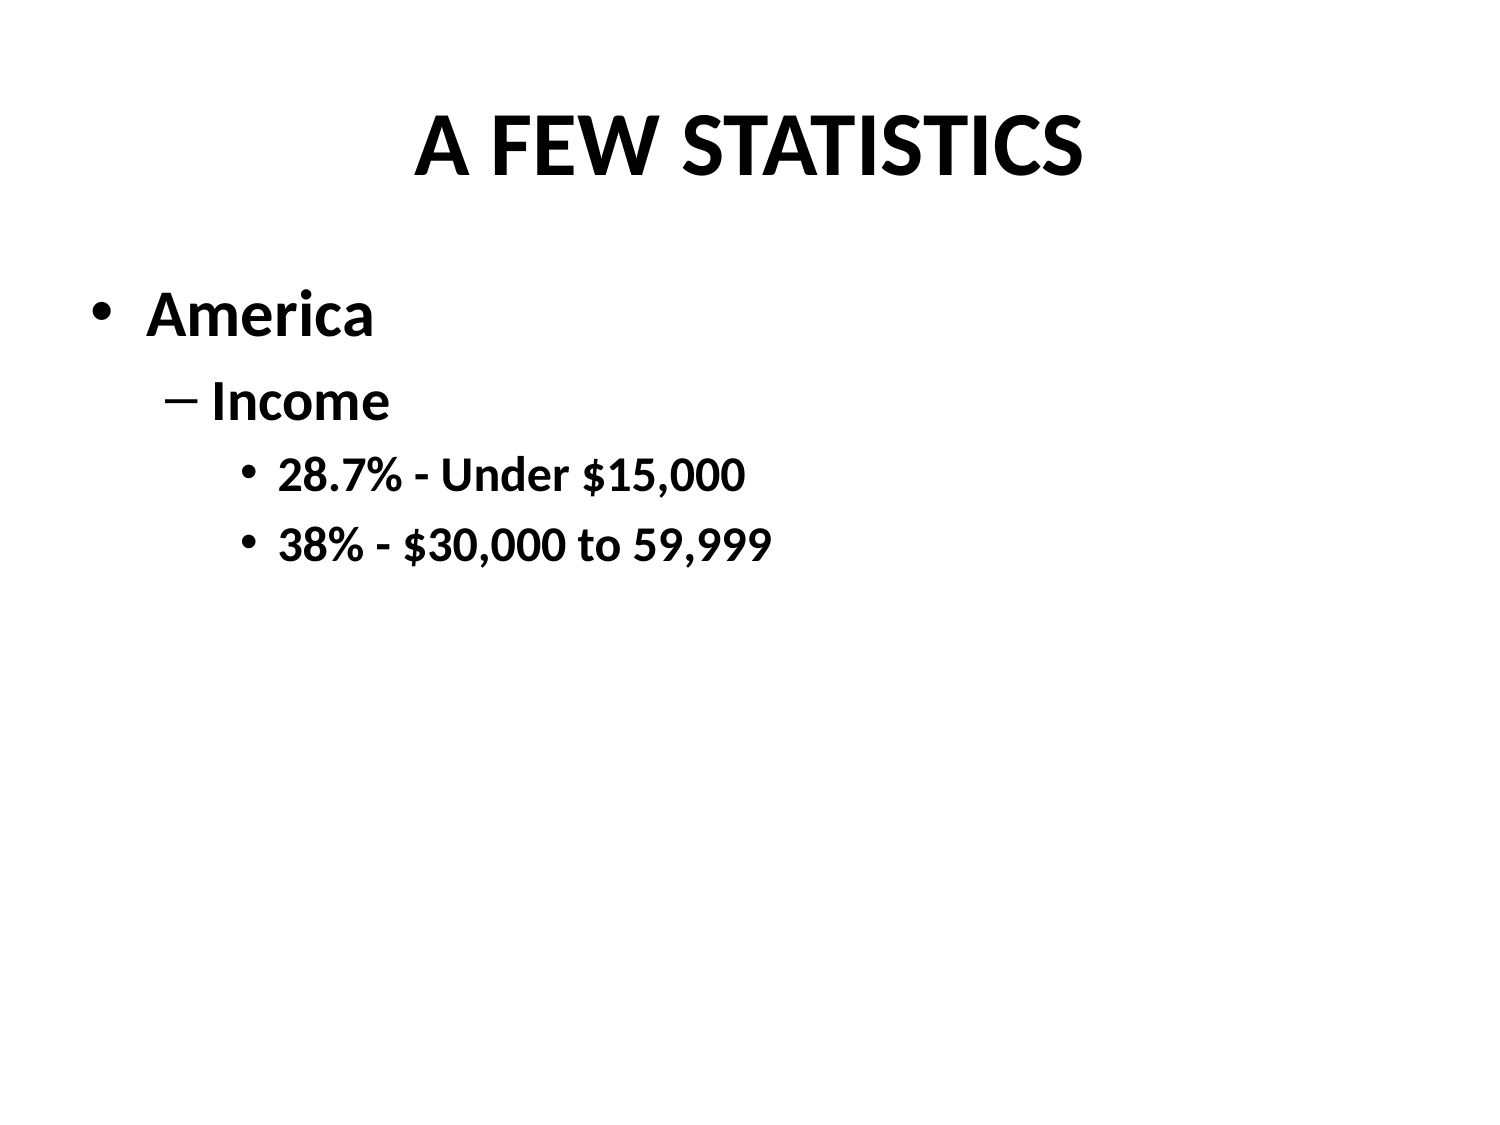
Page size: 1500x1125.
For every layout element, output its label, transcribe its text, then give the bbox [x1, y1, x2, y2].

title A FEW STATISTICS [75, 45, 1425, 233]
list America Income 28.7% - Under $15,000 38% - $30,000 to 59,999 [75, 262, 1425, 1088]
